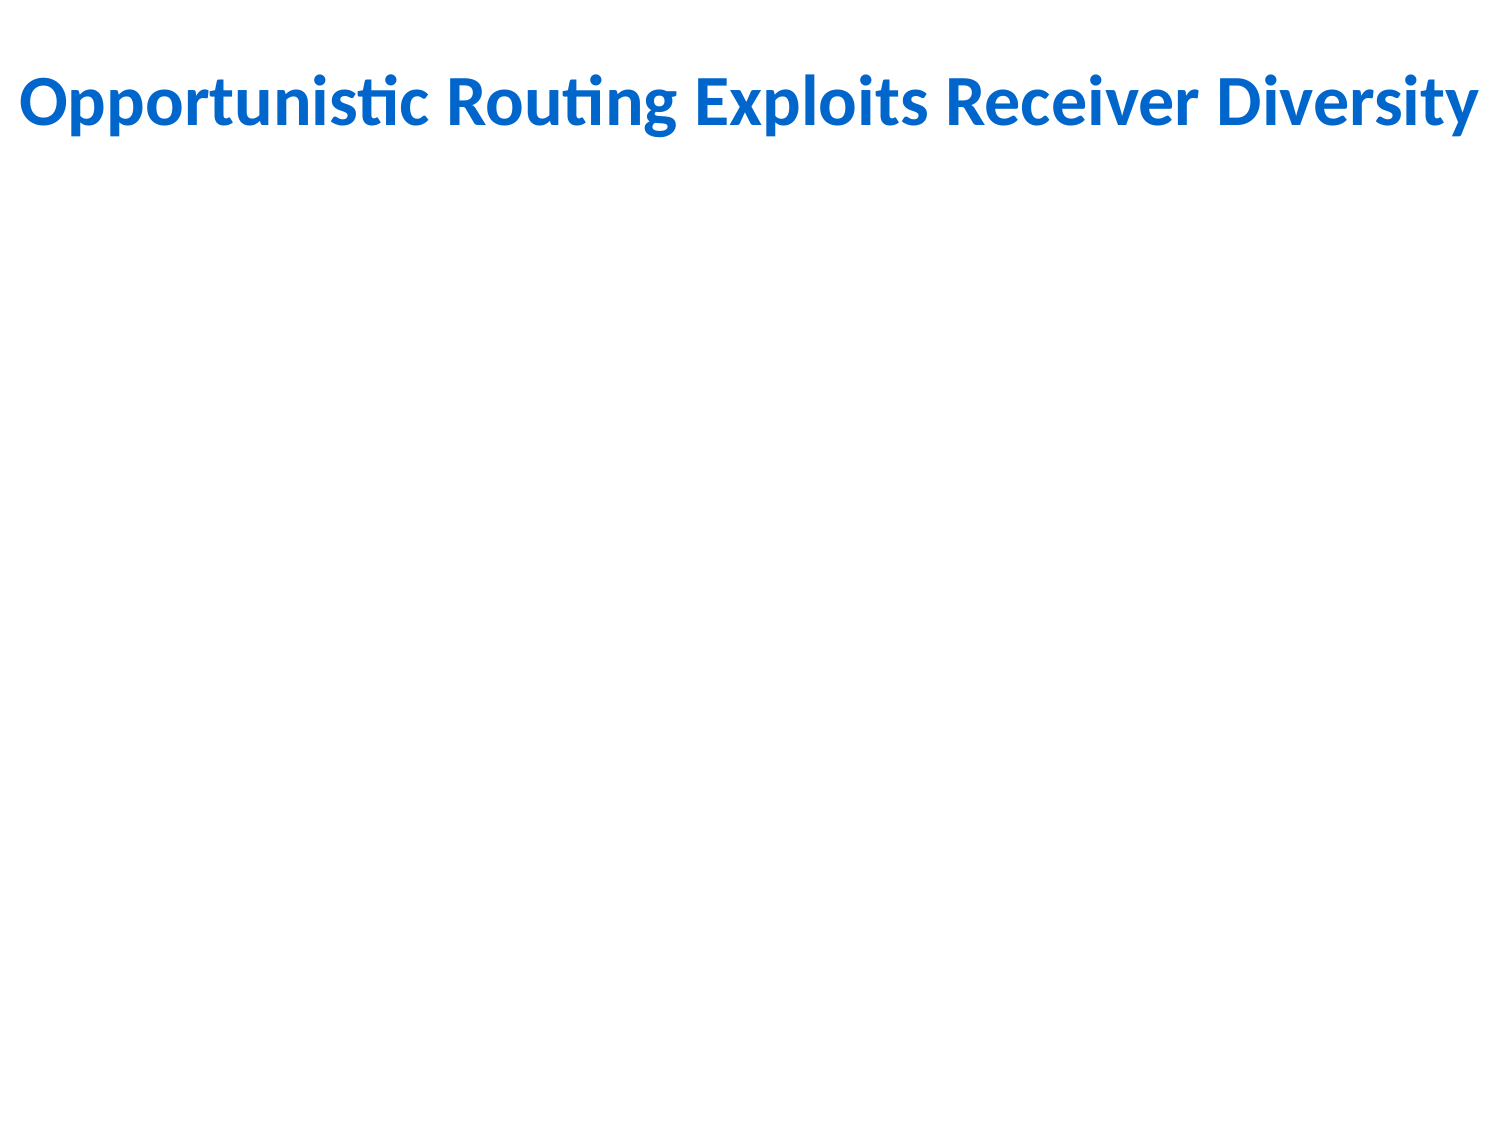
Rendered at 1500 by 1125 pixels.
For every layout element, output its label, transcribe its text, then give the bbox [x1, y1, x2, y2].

title Opportunistic Routing Exploits Receiver Diversity [0, 2, 1500, 191]
